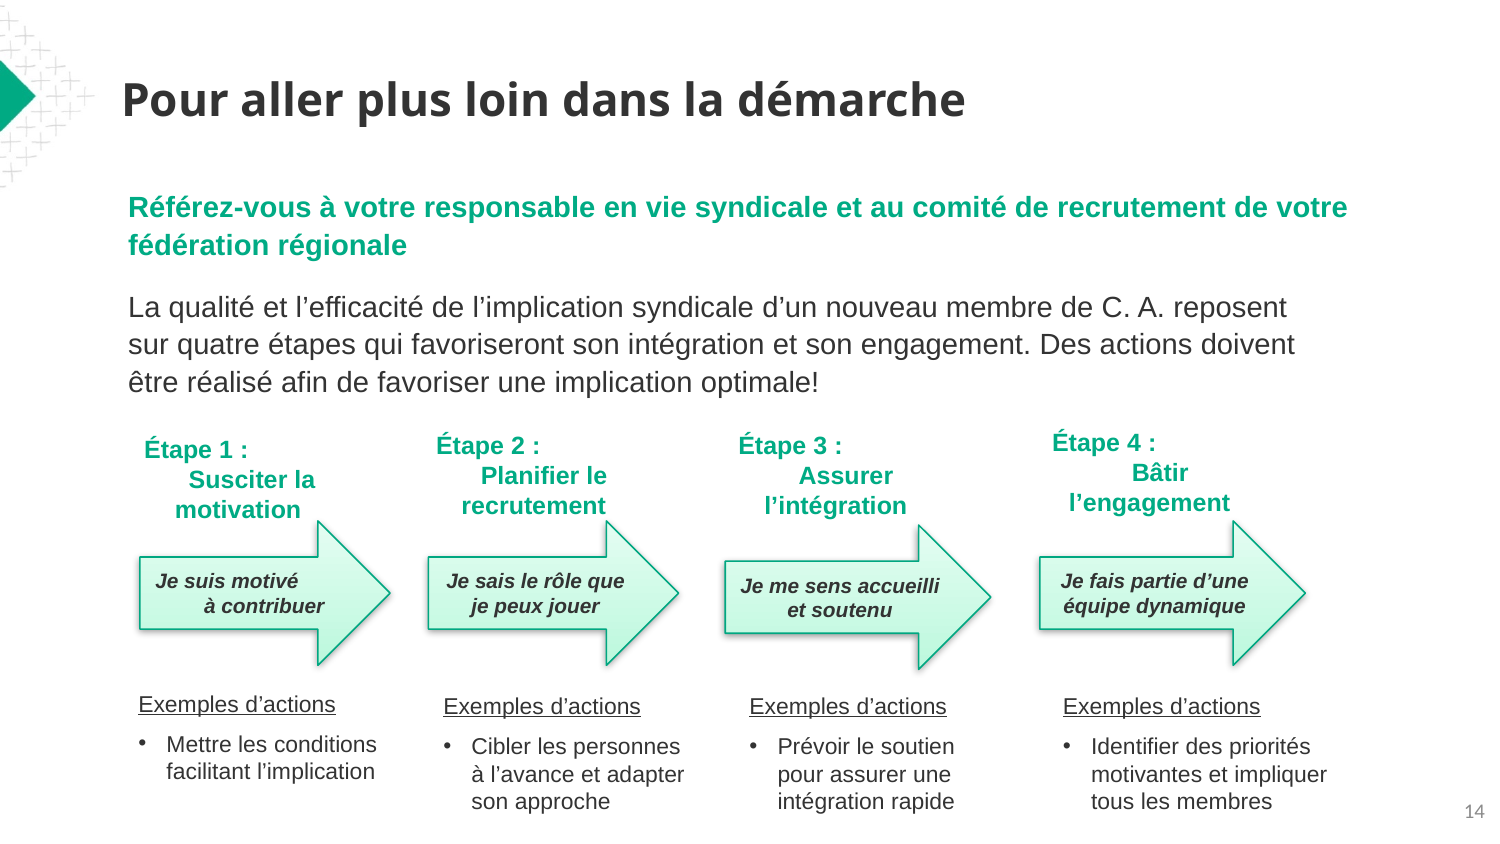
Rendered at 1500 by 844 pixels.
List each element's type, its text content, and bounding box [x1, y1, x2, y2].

slide_number 14 [1368, 787, 1500, 833]
text_box Exemples d’actions Cibler les personnes à l’avance et adapter son approche [428, 684, 708, 844]
text_box Je fais partie d’une équipe dynamique [1039, 520, 1306, 667]
list Référez-vous à votre responsable en vie syndicale et au comité de recrutement de votre fédération régionale La qualité et l’efficacité de l’implication syndicale d’un nouveau membre de C. A. reposent sur quatre étapes qui favoriseront son intégration et son engagement. Des actions doivent être réalisé afin de favoriser une implication optimale! [113, 178, 1369, 753]
text_box Étape 1 : Susciter la motivation [129, 425, 348, 531]
text_box Étape 4 : Bâtir l’engagement [1034, 418, 1266, 524]
text_box Je me sens accueilli et soutenu [724, 527, 992, 671]
text_box Étape 2 : Planifier le recrutement [418, 422, 650, 527]
text_box Étape 3 : Assurer l’intégration [720, 422, 952, 527]
picture [0, 0, 100, 197]
text_box Exemples d’actions Mettre les conditions facilitant l’implication [123, 681, 403, 820]
text_box Exemples d’actions Identifier des priorités motivantes et impliquer tous les membres [1048, 684, 1345, 844]
text_box Je suis motivé à contribuer [139, 531, 391, 667]
title Pour aller plus loin dans la démarche [106, 73, 1420, 126]
text_box Je sais le rôle que je peux jouer [427, 527, 680, 667]
text_box Exemples d’actions Prévoir le soutien pour assurer une intégration rapide [734, 684, 1014, 844]
